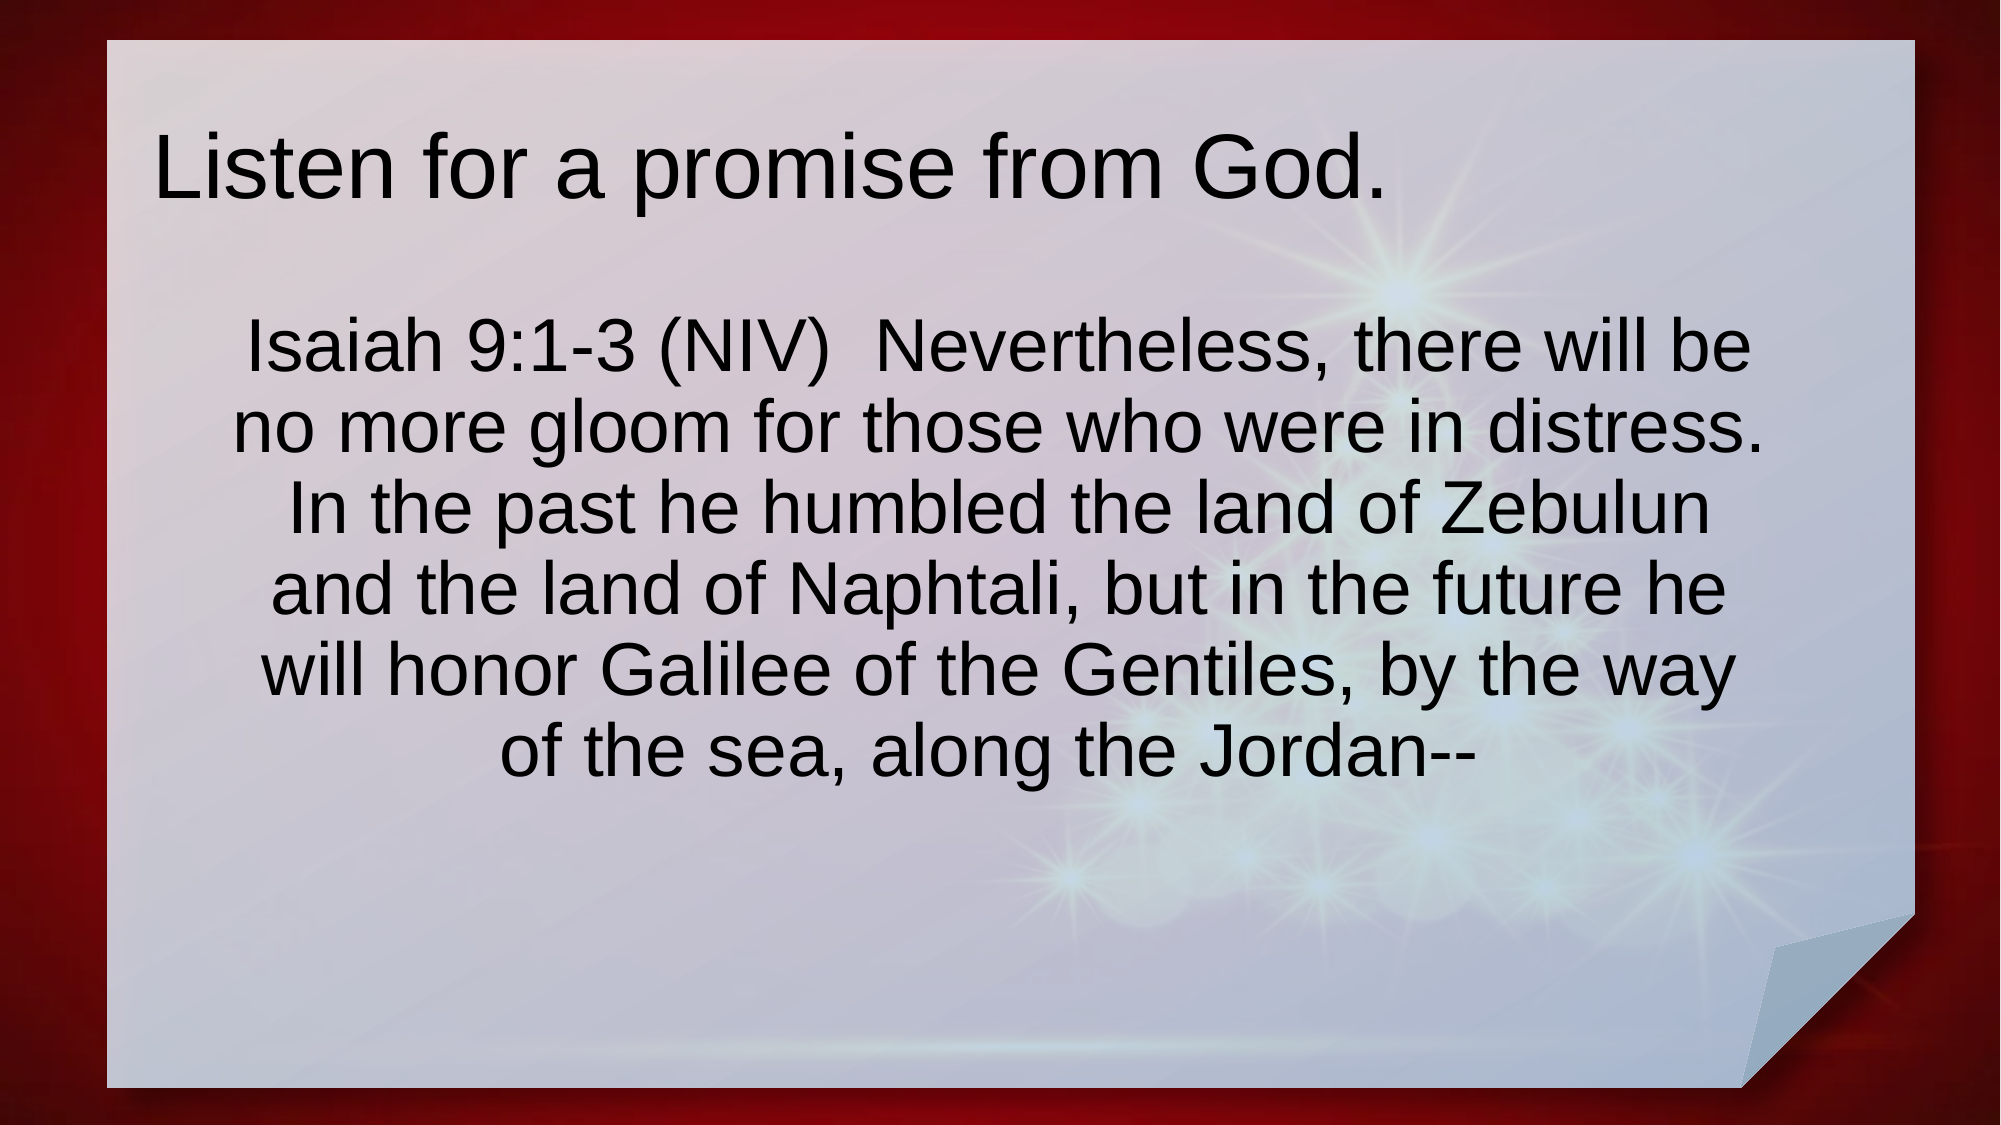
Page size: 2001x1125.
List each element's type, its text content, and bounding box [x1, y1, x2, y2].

title Listen for a promise from God. [137, 59, 1863, 278]
picture [0, 0, 2001, 1125]
list Isaiah 9:1-3 (NIV) Nevertheless, there will be no more gloom for those who were in distress. In the past he humbled the land of Zebulun and the land of Naphtali, but in the future he will honor Galilee of the Gentiles, by the way of the sea, along the Jordan-- [210, 299, 1790, 1014]
